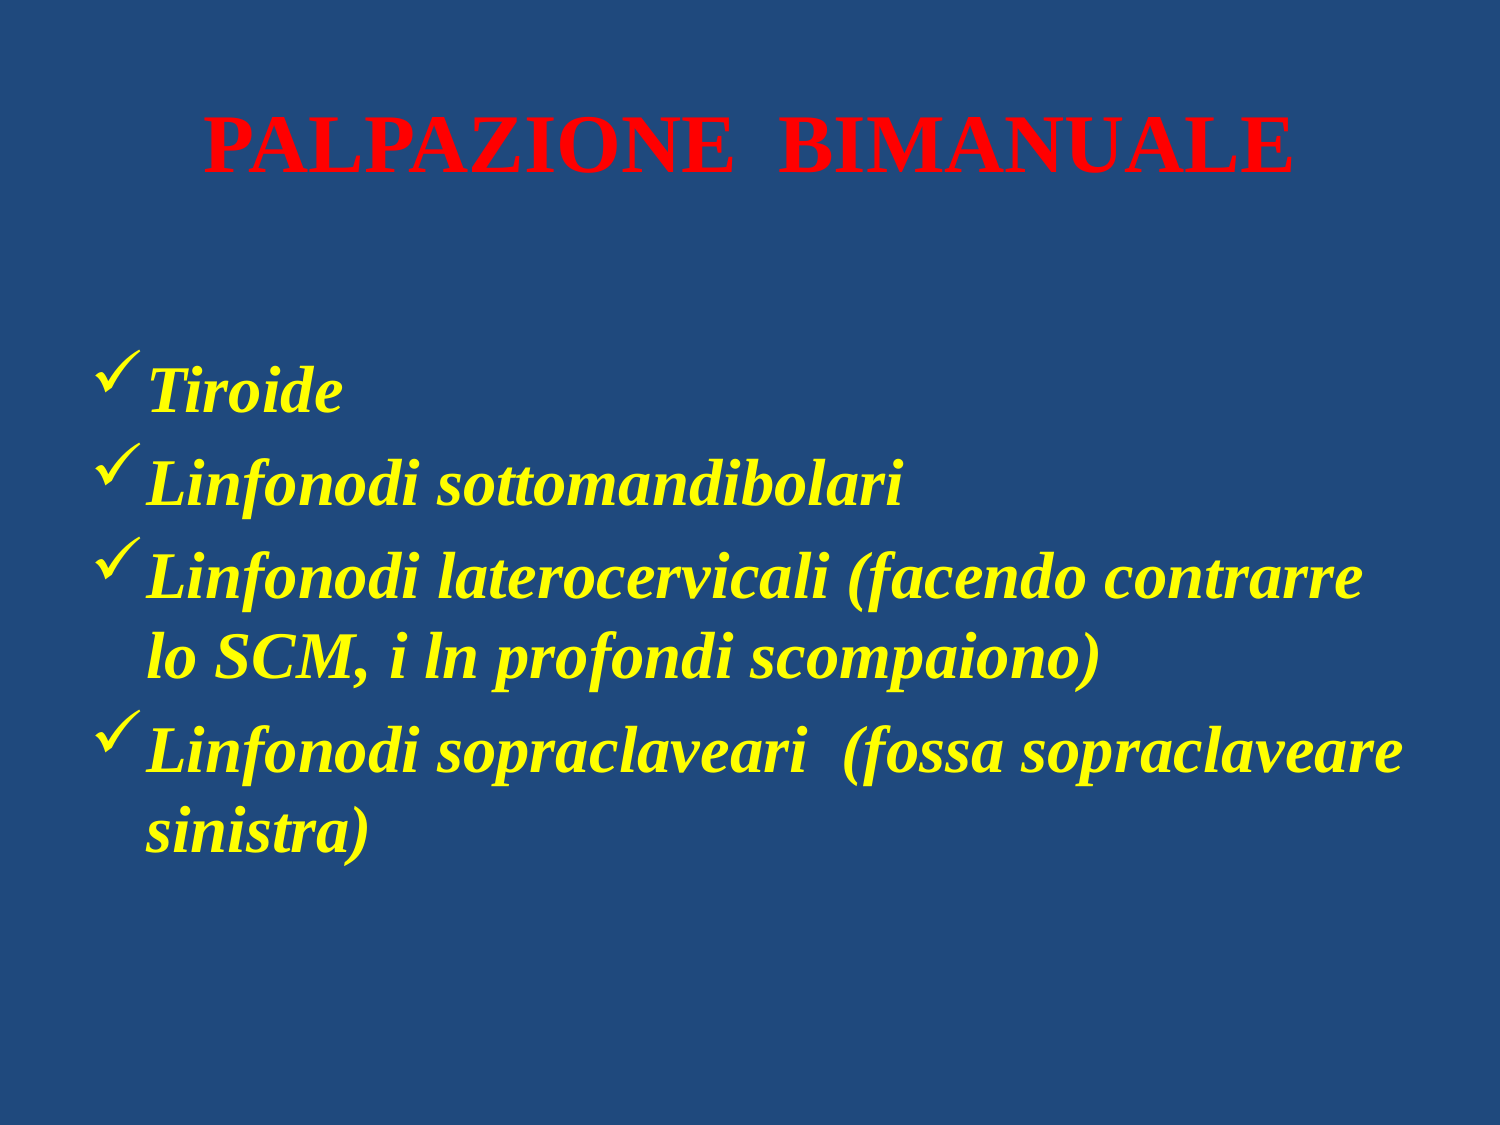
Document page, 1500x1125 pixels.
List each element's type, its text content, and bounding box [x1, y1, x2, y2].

list Tiroide Linfonodi sottomandibolari Linfonodi laterocervicali (facendo contrarre lo SCM, i ln profondi scompaiono) Linfonodi sopraclaveari (fossa sopraclaveare sinistra) [74, 337, 1426, 1006]
title PALPAZIONE BIMANUALE [74, 44, 1426, 233]
